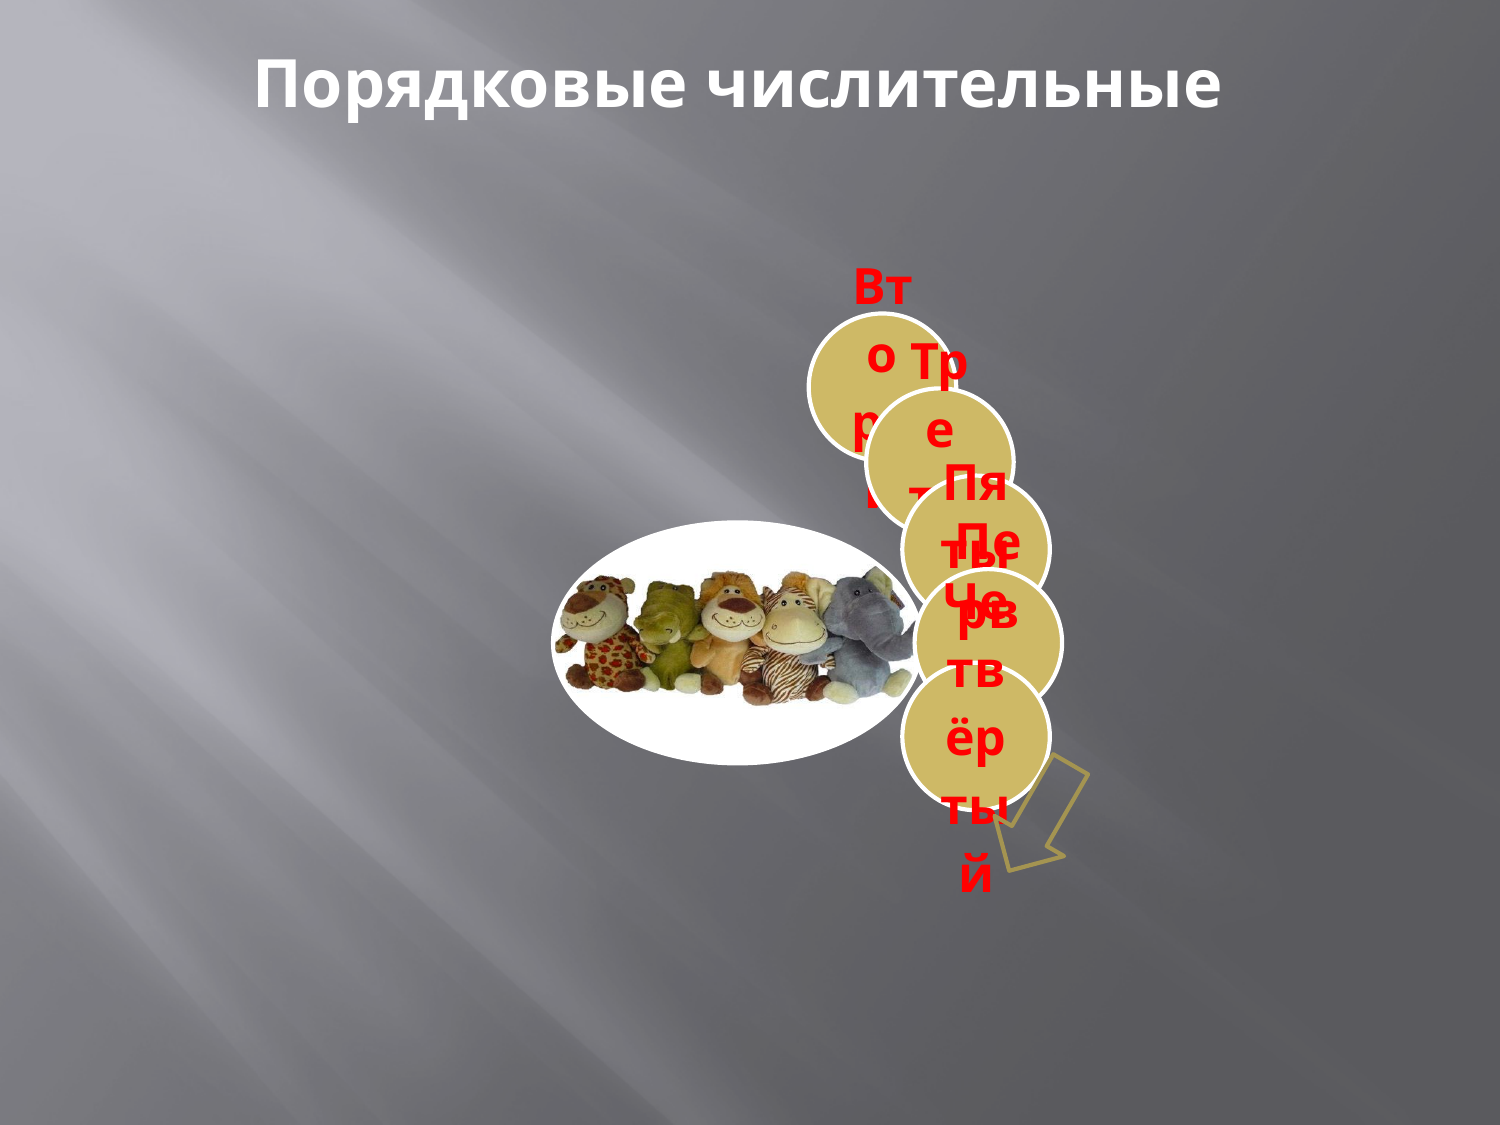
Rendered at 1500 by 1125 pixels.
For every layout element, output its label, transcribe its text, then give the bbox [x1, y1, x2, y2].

title Порядковые числительные [0, 0, 1475, 160]
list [0, 160, 1476, 1125]
